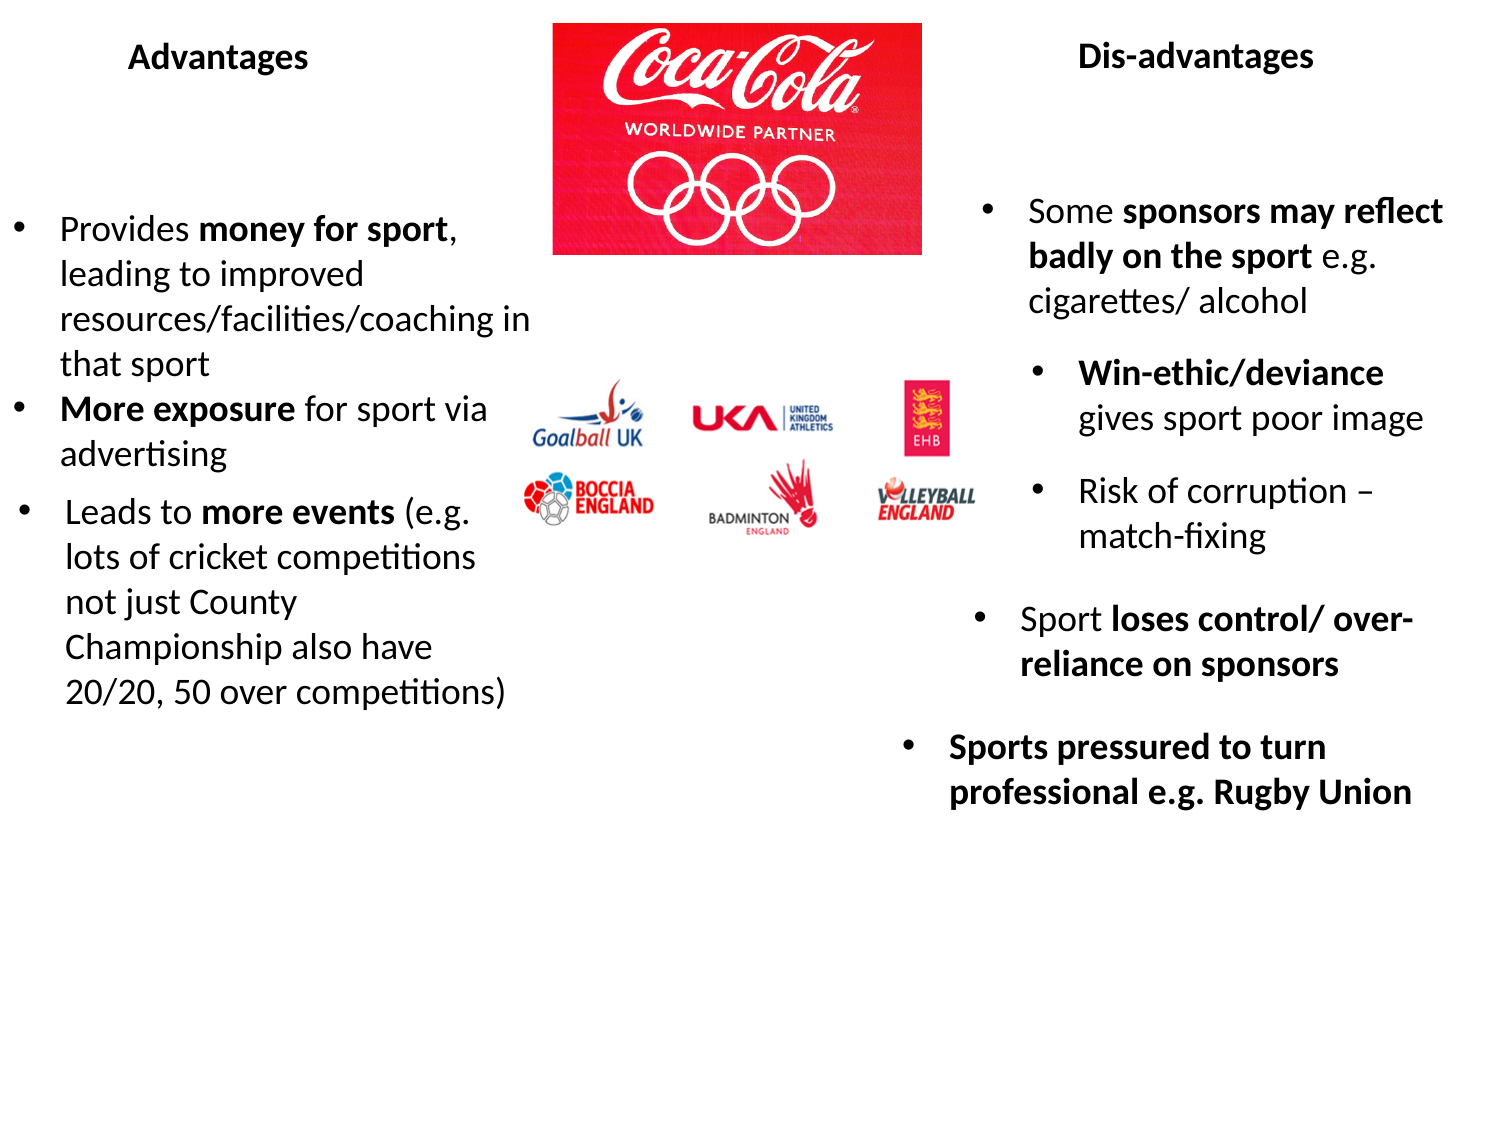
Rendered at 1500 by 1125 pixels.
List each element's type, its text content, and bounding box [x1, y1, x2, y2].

text_box Some sponsors may reflect badly on the sport e.g. cigarettes/ alcohol [966, 178, 1480, 329]
text_box Sport loses control/ over-reliance on sponsors [958, 586, 1434, 692]
picture [516, 364, 984, 553]
text_box Win-ethic/deviance gives sport poor image [1016, 340, 1467, 446]
text_box Provides money for sport, leading to improved resources/facilities/coaching in that sport More exposure for sport via advertising [0, 196, 551, 482]
text_box Advantages [113, 24, 324, 85]
picture [552, 23, 923, 255]
text_box Leads to more events (e.g. lots of cricket competitions not just County Championship also have 20/20, 50 over competitions) [3, 479, 533, 720]
text_box Risk of corruption – match-fixing [1016, 458, 1500, 564]
text_box Sports pressured to turn professional e.g. Rugby Union [887, 715, 1431, 820]
text_box Dis-advantages [1063, 23, 1330, 84]
